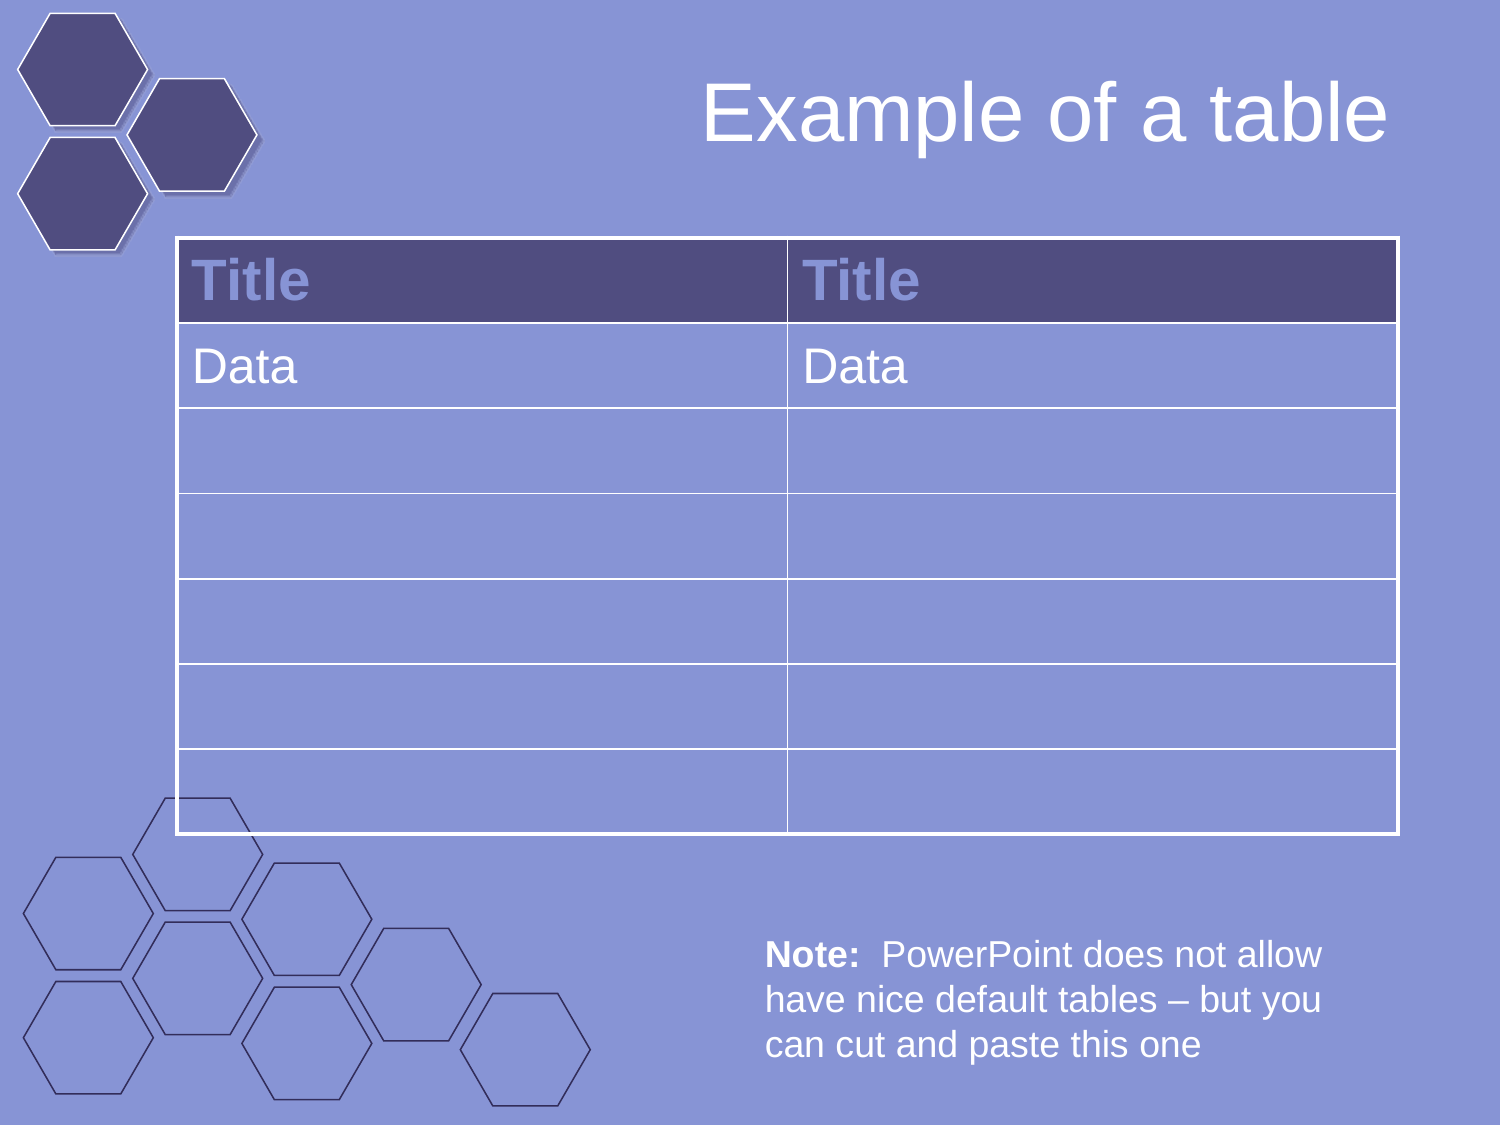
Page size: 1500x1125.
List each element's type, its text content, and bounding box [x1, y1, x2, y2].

table_cell [788, 409, 1396, 493]
table_cell [788, 494, 1396, 578]
table_cell [179, 409, 787, 493]
table_cell Data [788, 324, 1396, 407]
table_cell [179, 494, 787, 578]
table_cell [788, 750, 1396, 832]
table_header Title [788, 240, 1396, 322]
table_cell [788, 665, 1396, 748]
text_box Note: PowerPoint does not allow have nice default tables – but you can cut and paste this one [749, 922, 1382, 1073]
table_cell [788, 580, 1396, 663]
title Example of a table [277, 42, 1406, 173]
table_cell [179, 580, 787, 663]
table_header Title [179, 240, 787, 322]
table_cell Data [179, 324, 787, 407]
table_cell [179, 665, 787, 748]
table_cell [179, 750, 787, 832]
